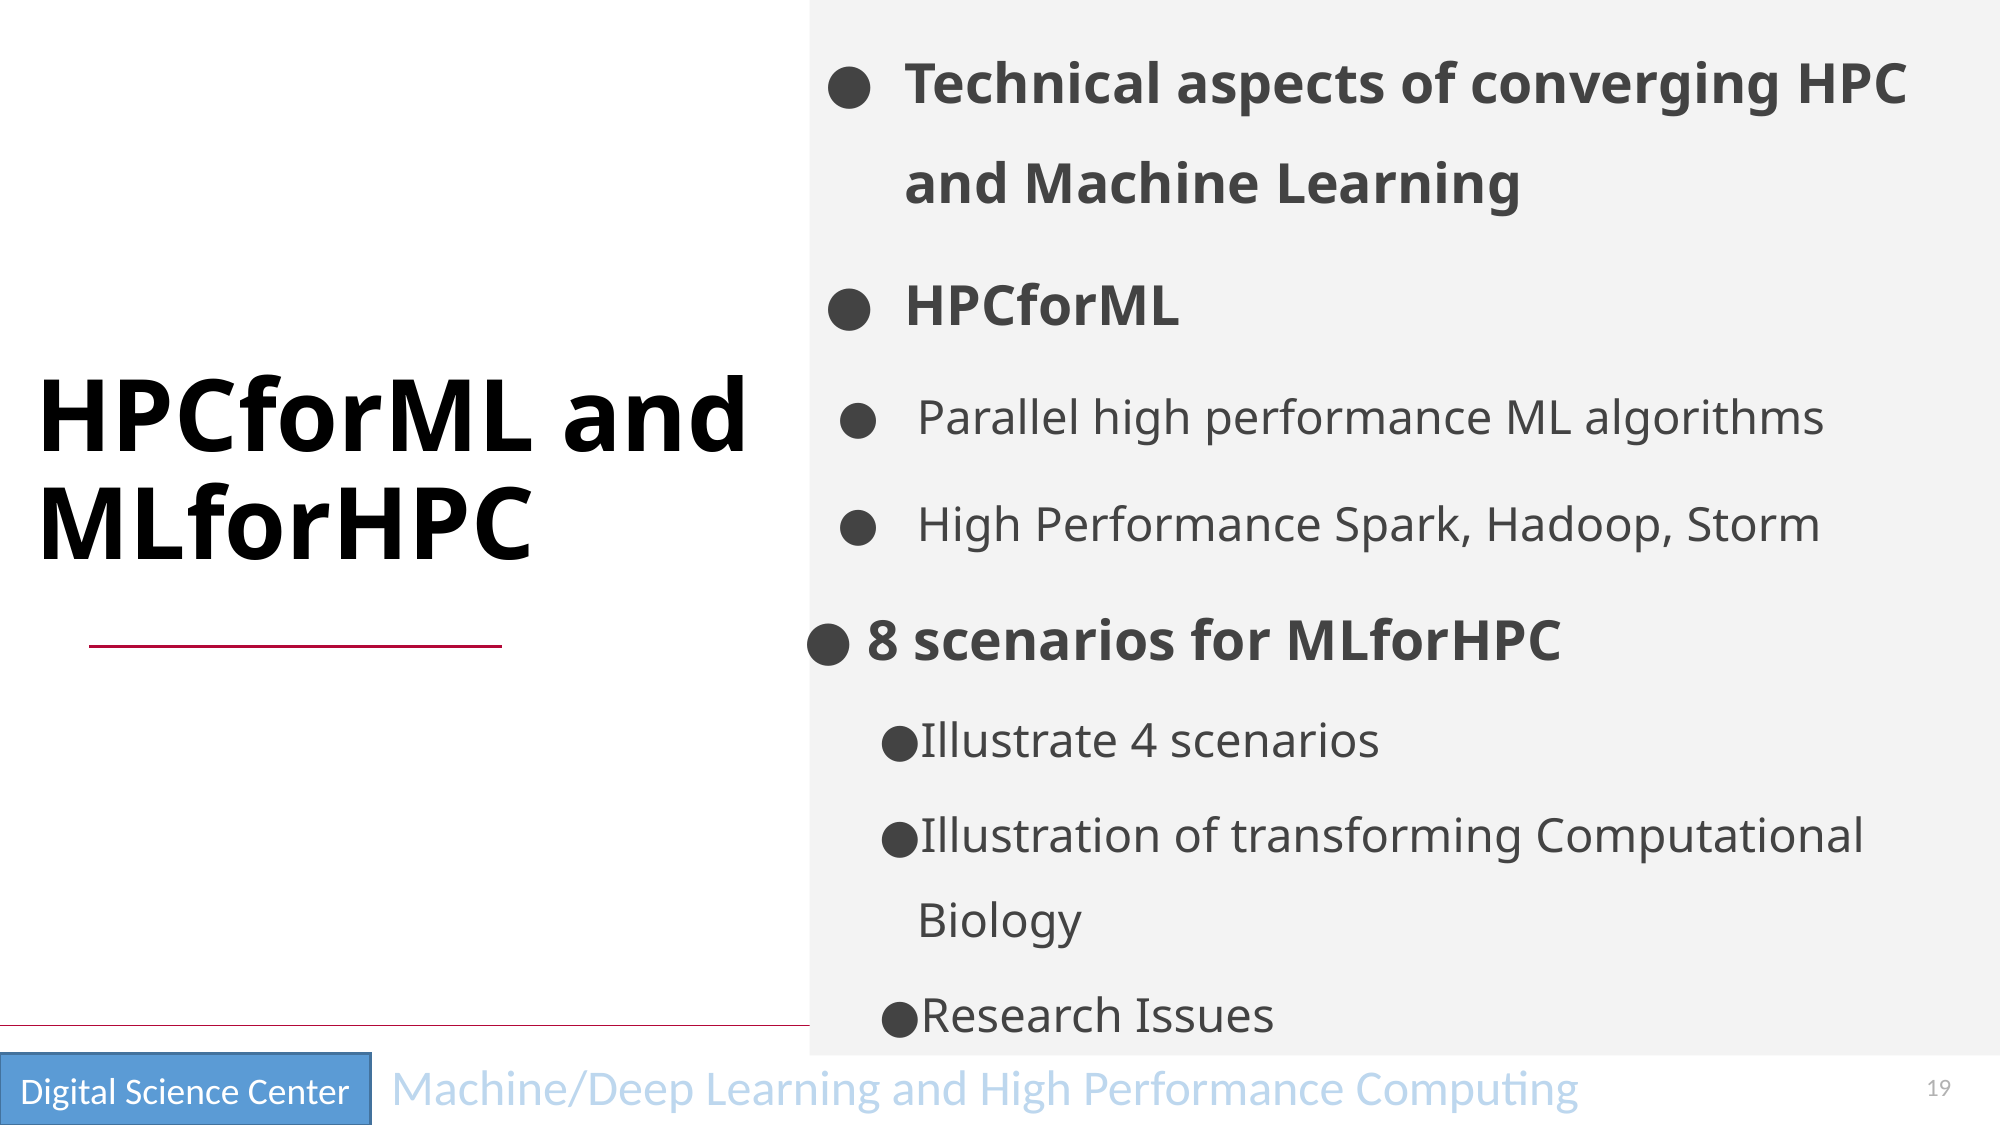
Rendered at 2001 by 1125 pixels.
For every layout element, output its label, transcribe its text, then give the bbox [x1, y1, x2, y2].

title HPCforML and MLforHPC [20, 341, 789, 589]
subtitle Technical aspects of converging HPC and Machine Learning HPCforML Parallel high performance ML algorithms High Performance Spark, Hadoop, Storm 8 scenarios for MLforHPC Illustrate 4 scenarios Illustration of transforming Computational Biology Research Issues [789, 7, 1949, 667]
slide_number 19 [1846, 1026, 1967, 1125]
text_box [809, 0, 2000, 1056]
